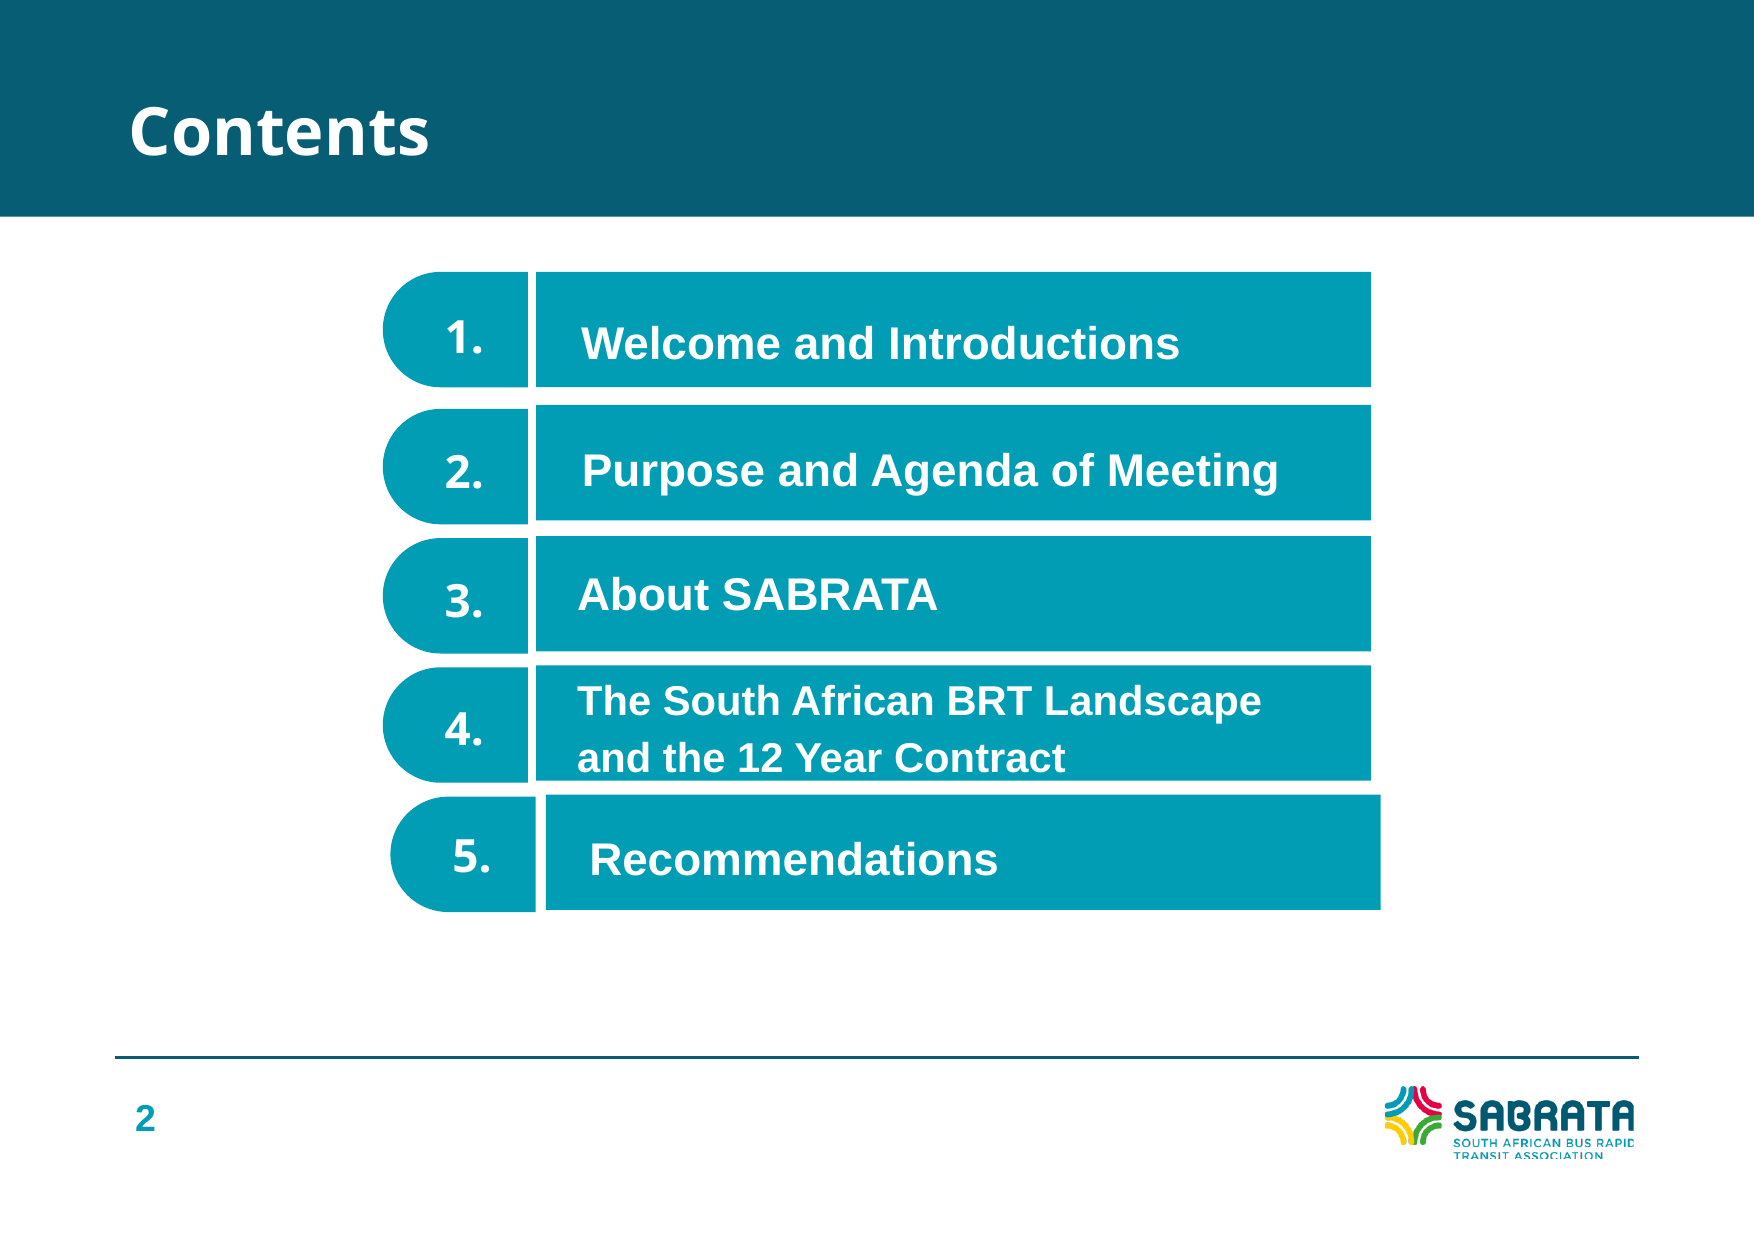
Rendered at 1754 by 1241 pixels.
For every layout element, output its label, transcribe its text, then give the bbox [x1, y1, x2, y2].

text_box [535, 404, 1372, 521]
text_box [381, 537, 529, 655]
text_box The South African BRT Landscape and the 12 Year Contract [562, 659, 1352, 789]
text_box 3. [429, 564, 499, 635]
text_box Recommendations [574, 814, 1015, 892]
text_box Welcome and Introductions [566, 298, 1196, 377]
text_box [535, 271, 1372, 388]
text_box About SABRATA [562, 549, 1352, 628]
text_box 4. [429, 692, 499, 762]
text_box Purpose and Agenda of Meeting [567, 426, 1308, 504]
text_box [535, 535, 1372, 652]
text_box 2. [429, 435, 499, 506]
text_box [381, 407, 529, 526]
text_box [381, 270, 529, 389]
text_box [545, 794, 1382, 911]
text_box 5. [437, 819, 507, 889]
text_box [535, 664, 562, 782]
text_box [381, 666, 529, 784]
text_box [1352, 664, 1372, 782]
text_box Contents [113, 81, 1352, 176]
text_box [389, 795, 537, 914]
text_box 1. [429, 300, 499, 371]
